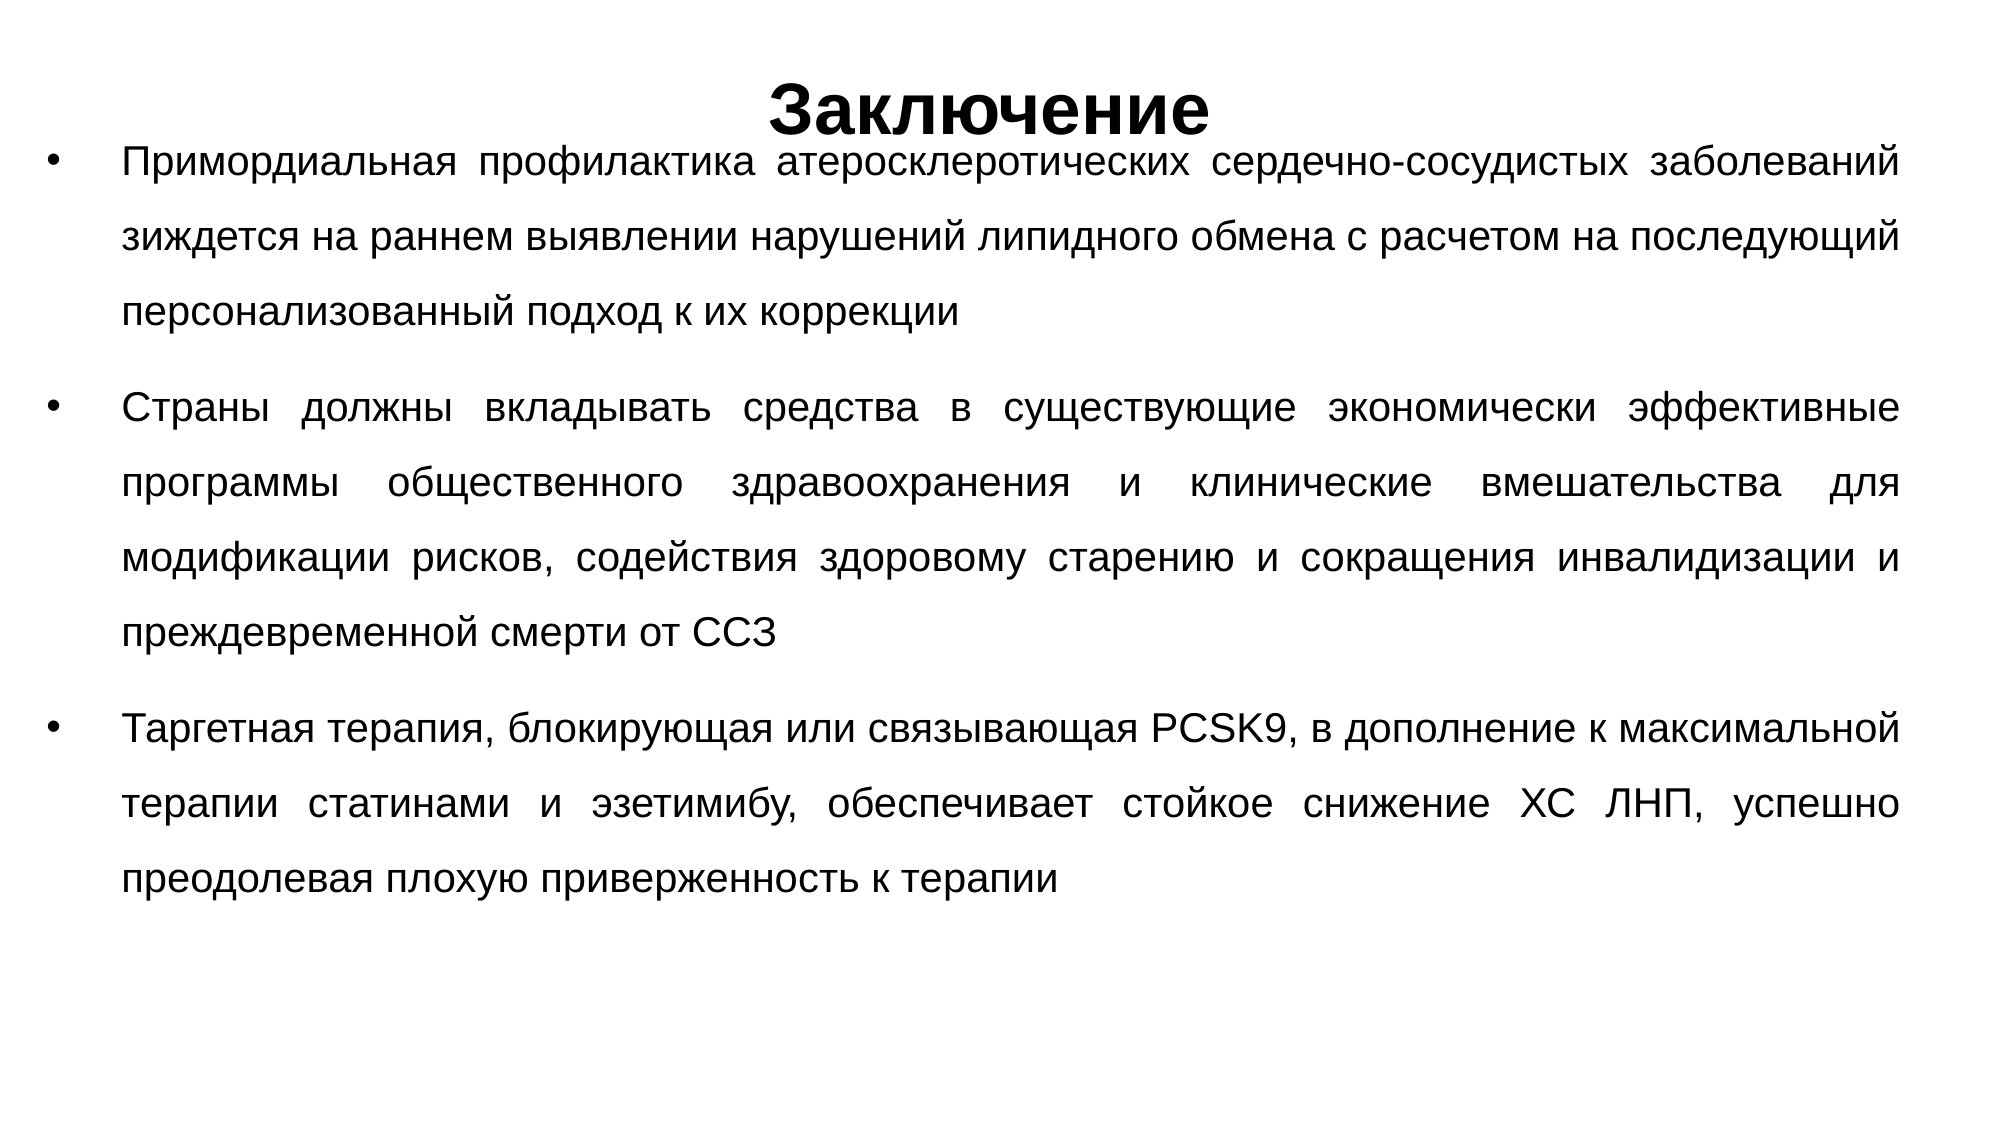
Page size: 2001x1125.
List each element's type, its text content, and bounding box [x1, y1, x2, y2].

list Примордиальная профилактика атеросклеротических сердечно-сосудистых заболеваний зиждется на раннем выявлении нарушений липидного обмена с расчетом на последующий персонализованный подход к их коррекции Страны должны вкладывать средства в существующие экономически эффективные программы общественного здравоохранения и клинические вмешательства для модификации рисков, содействия здоровому старению и сокращения инвалидизации и преждевременной смерти от ССЗ Таргетная терапия, блокирующая или связывающая PCSK9, в дополнение к максимальной терапии статинами и эзетимибу, обеспечивает стойкое снижение ХС ЛНП, успешно преодолевая плохую приверженность к терапии [31, 30, 1916, 960]
